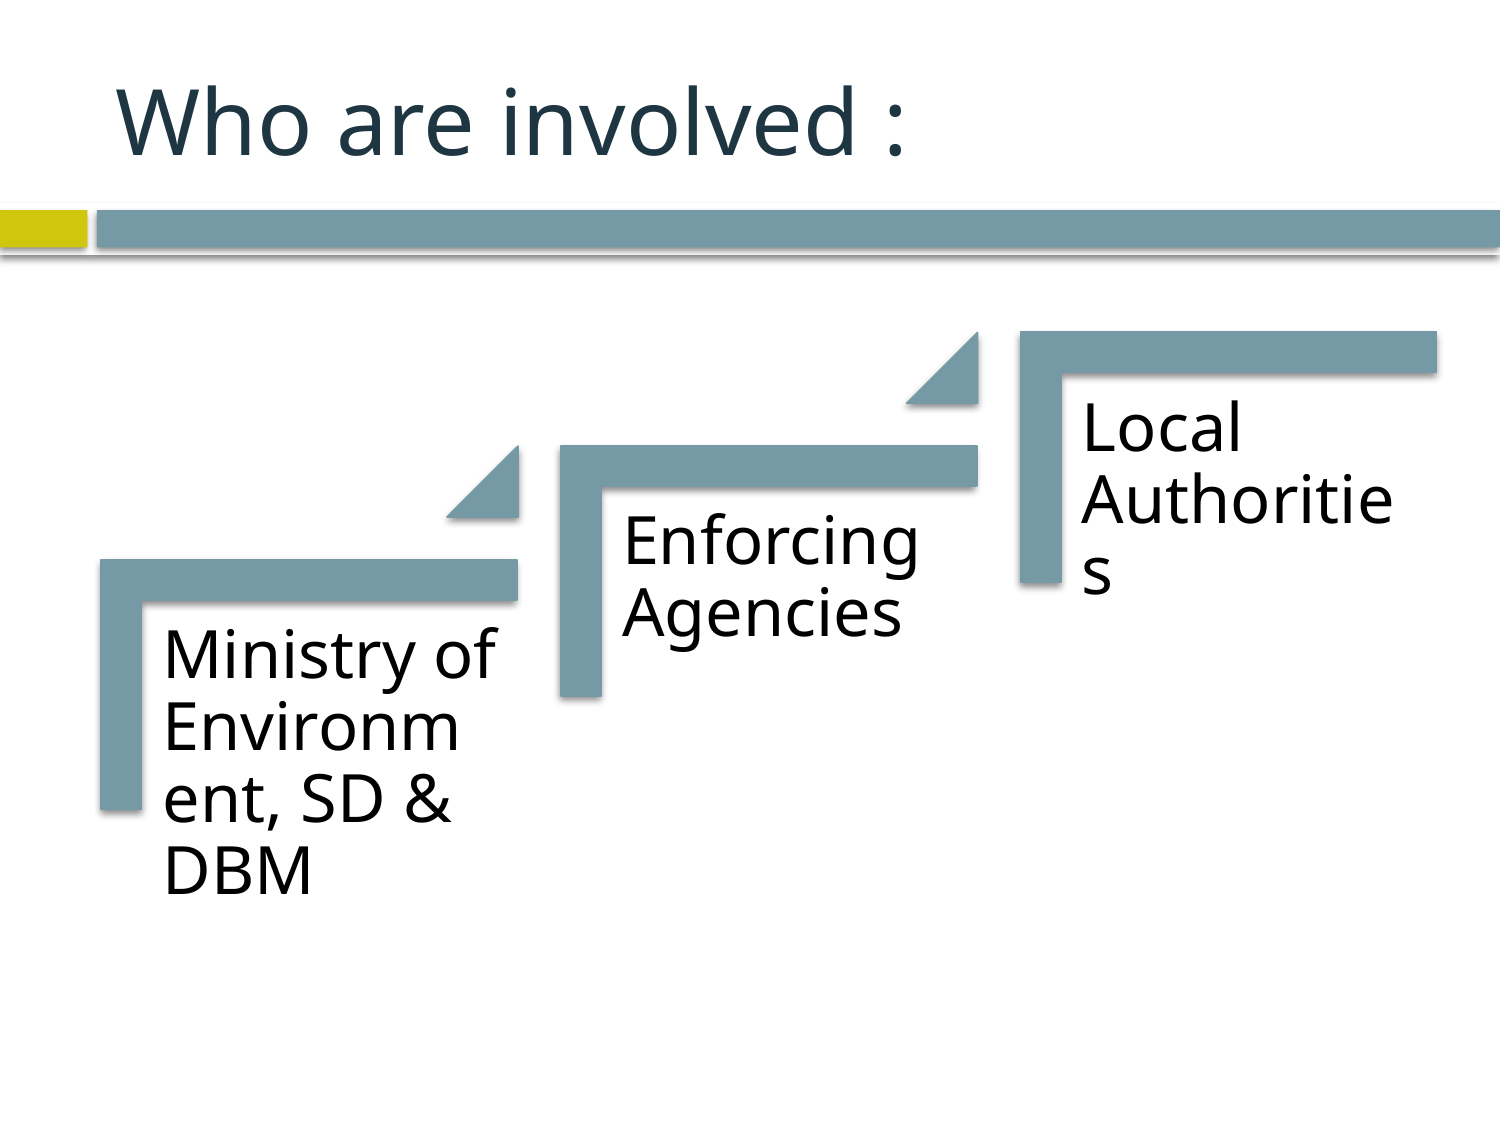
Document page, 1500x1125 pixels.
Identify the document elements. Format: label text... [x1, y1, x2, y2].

title Who are involved : [100, 37, 1438, 200]
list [100, 262, 1439, 1001]
